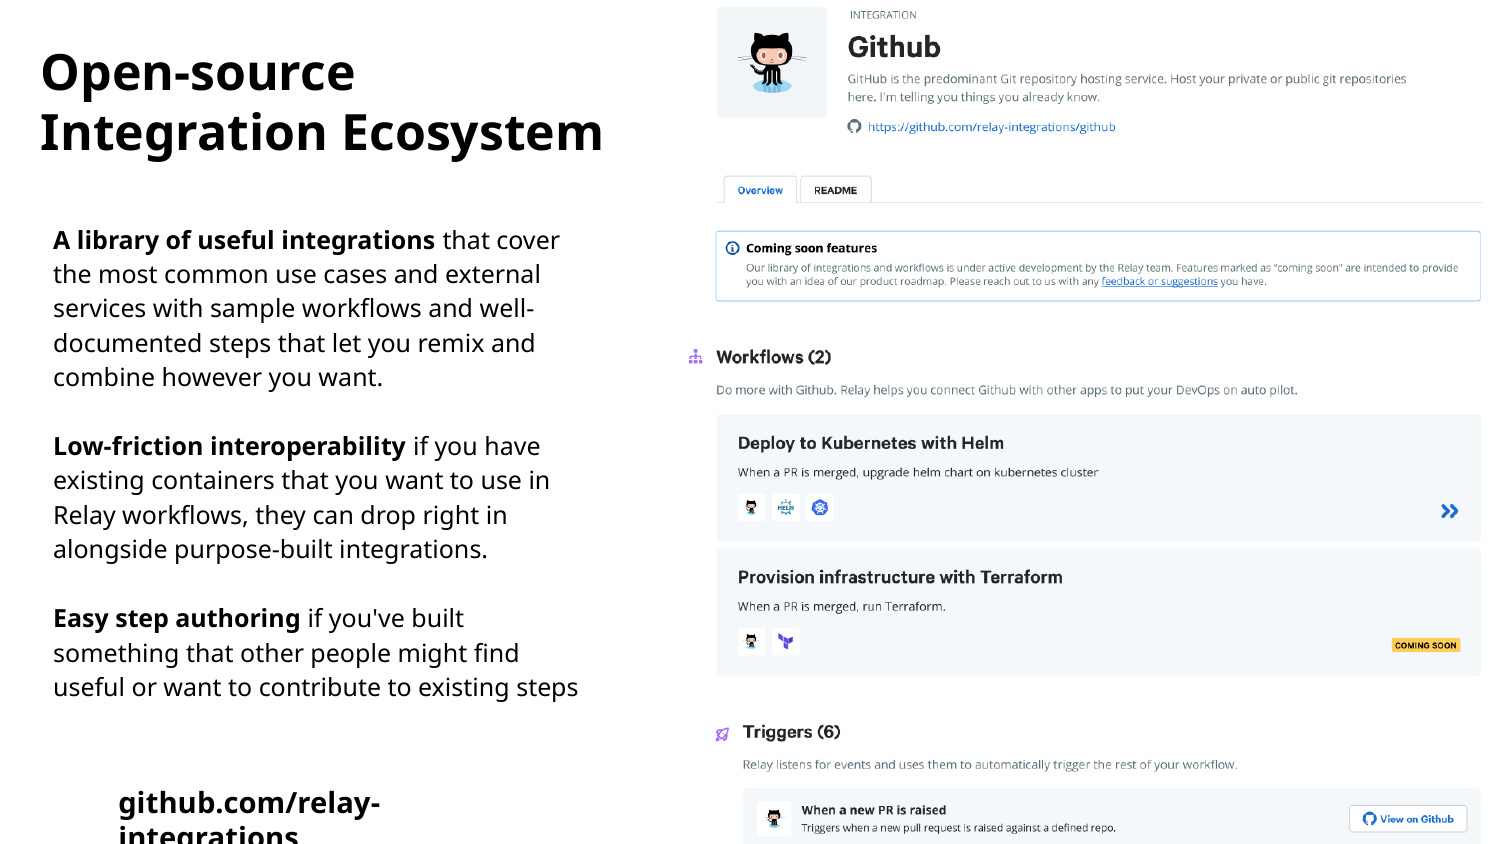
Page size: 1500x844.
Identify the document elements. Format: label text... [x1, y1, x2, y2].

picture [677, 0, 1500, 844]
text_box github.com/relay-integrations [103, 769, 552, 822]
text_box A library of useful integrations that cover the most common use cases and external services with sample workflows and well-documented steps that let you remix and combine however you want. Low-friction interoperability if you have existing containers that you want to use in Relay workflows, they can drop right in alongside purpose-built integrations. Easy step authoring if you've built something that other people might find useful or want to contribute to existing steps [38, 204, 597, 743]
text_box Open-source Integration Ecosystem [33, 25, 672, 219]
